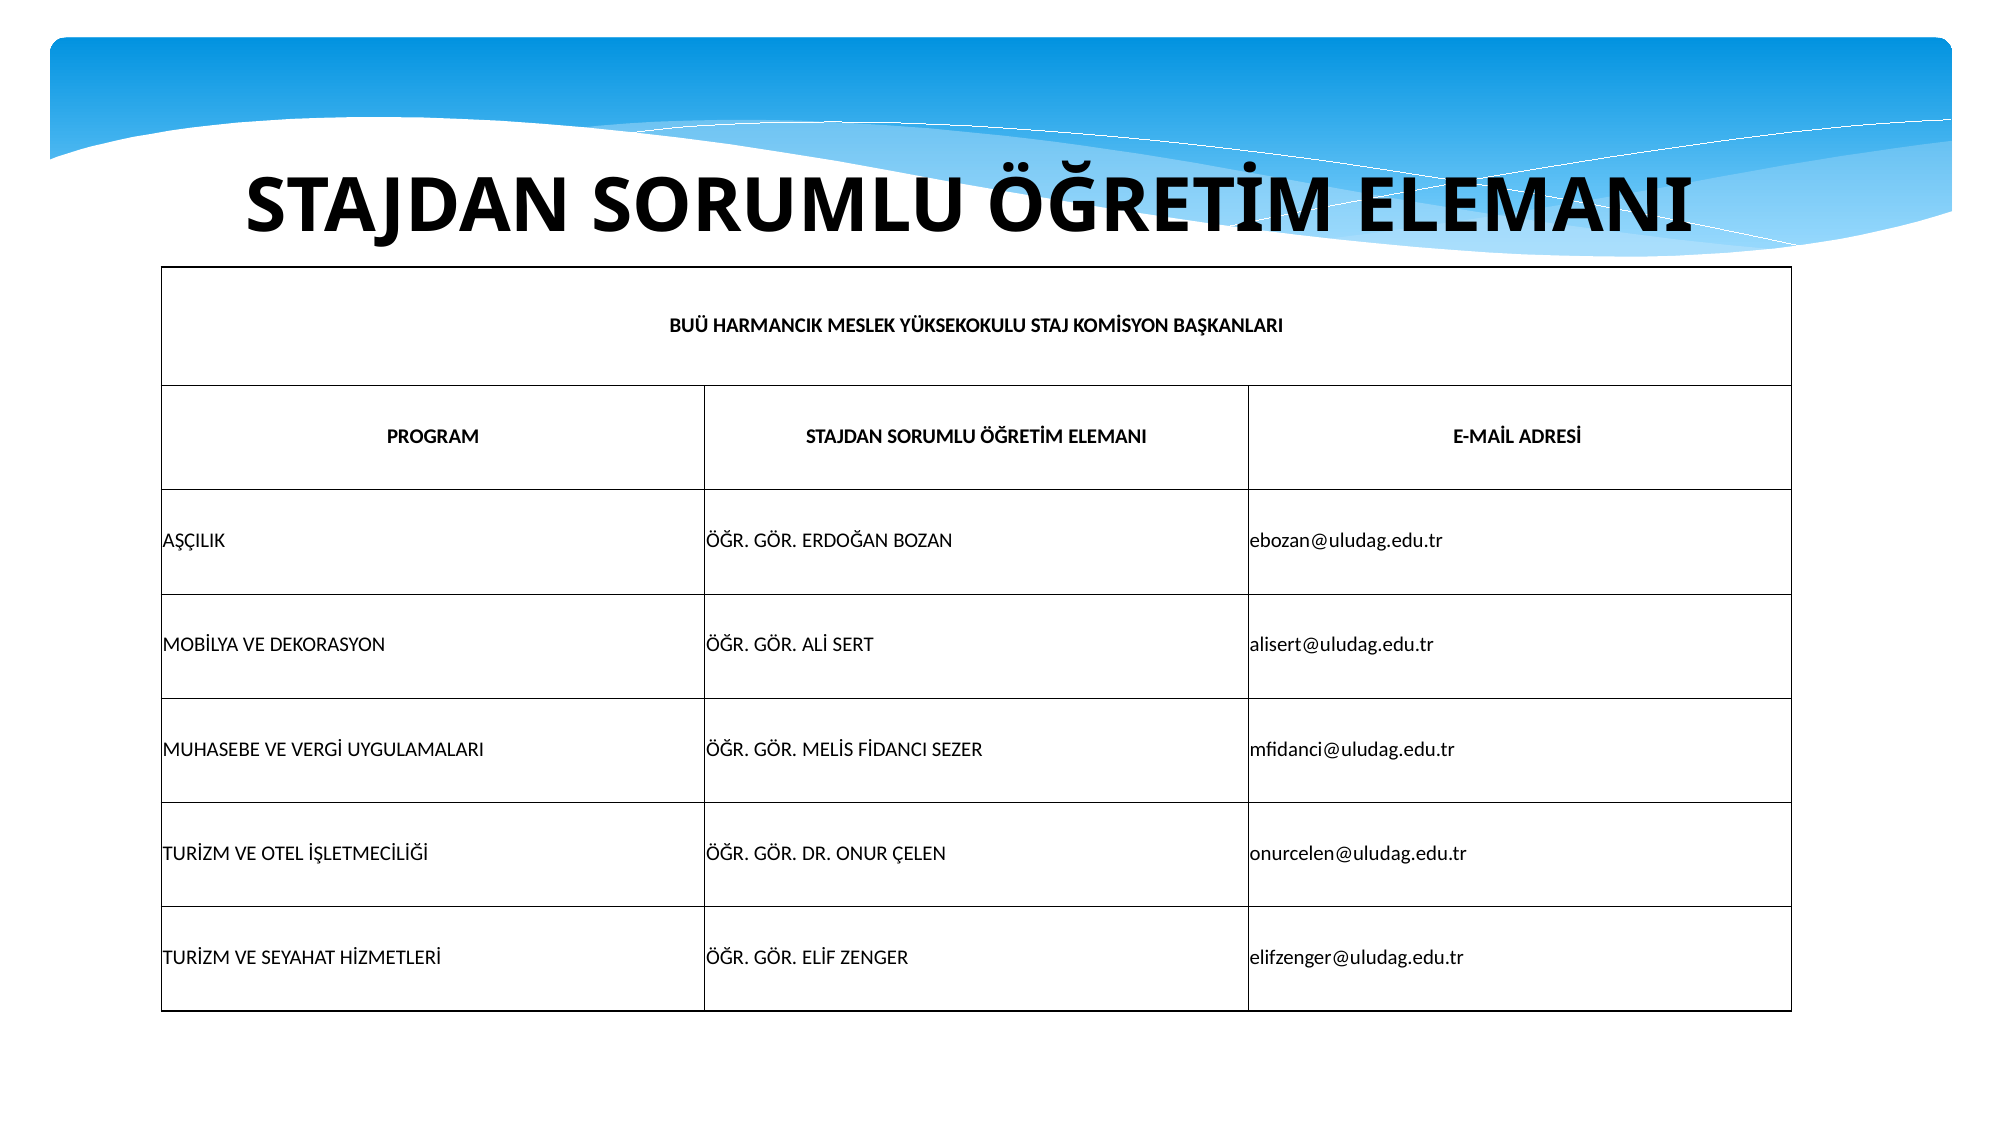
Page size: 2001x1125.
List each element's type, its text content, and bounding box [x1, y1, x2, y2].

table_cell E-MAİL ADRESİ [1249, 386, 1791, 489]
table_cell ÖĞR. GÖR. ELİF ZENGER [705, 907, 1248, 1010]
table_cell ÖĞR. GÖR. DR. ONUR ÇELEN [705, 803, 1248, 906]
table_cell ÖĞR. GÖR. ALİ SERT [705, 595, 1248, 698]
text_box STAJDAN SORUMLU ÖĞRETİM ELEMANI [114, 160, 1827, 255]
table_cell PROGRAM [162, 386, 704, 489]
table_cell TURİZM VE OTEL İŞLETMECİLİĞİ [162, 803, 704, 906]
table_cell onurcelen@uludag.edu.tr [1249, 803, 1791, 906]
table_cell AŞÇILIK [162, 490, 704, 594]
table_cell mfidanci@uludag.edu.tr [1249, 699, 1791, 802]
table_cell alisert@uludag.edu.tr [1249, 595, 1791, 698]
table_cell MOBİLYA VE DEKORASYON [162, 595, 704, 698]
table_cell STAJDAN SORUMLU ÖĞRETİM ELEMANI [705, 386, 1248, 489]
table_cell TURİZM VE SEYAHAT HİZMETLERİ [162, 907, 704, 1010]
table_cell MUHASEBE VE VERGİ UYGULAMALARI [162, 699, 704, 802]
table_cell elifzenger@uludag.edu.tr [1249, 907, 1791, 1010]
table_header BUÜ HARMANCIK MESLEK YÜKSEKOKULU STAJ KOMİSYON BAŞKANLARI [162, 268, 1791, 385]
table_cell ÖĞR. GÖR. ERDOĞAN BOZAN [705, 490, 1248, 594]
table_cell ebozan@uludag.edu.tr [1249, 490, 1791, 594]
table_cell ÖĞR. GÖR. MELİS FİDANCI SEZER [705, 699, 1248, 802]
